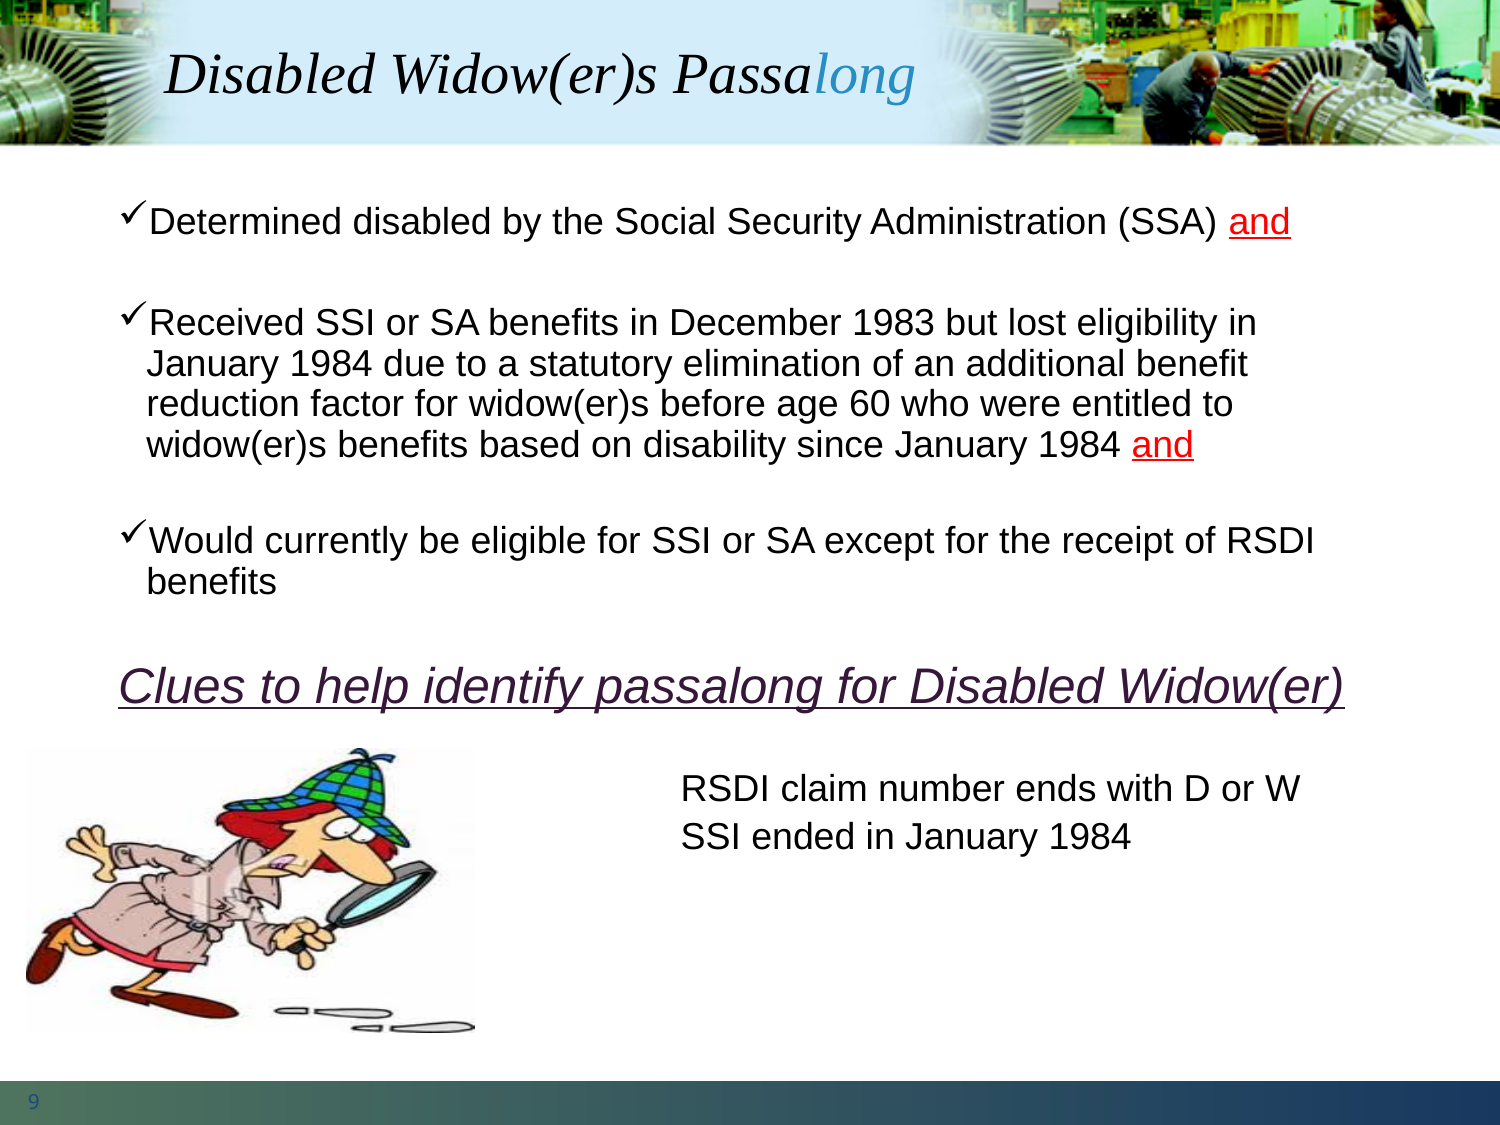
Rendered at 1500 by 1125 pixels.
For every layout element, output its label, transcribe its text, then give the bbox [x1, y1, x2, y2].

list Determined disabled by the Social Security Administration (SSA) and Received SSI or SA benefits in December 1983 but lost eligibility in January 1984 due to a statutory elimination of an additional benefit reduction factor for widow(er)s before age 60 who were entitled to widow(er)s benefits based on disability since January 1984 and Would currently be eligible for SSI or SA except for the receipt of RSDI benefits Clues to help identify passalong for Disabled Widow(er) RSDI claim number ends with D or W SSI ended in January 1984 [103, 194, 1397, 975]
picture [0, 0, 1500, 165]
slide_number 9 [12, 1091, 351, 1114]
picture [26, 748, 475, 1034]
title Disabled Widow(er)s Passalong [139, 11, 942, 137]
